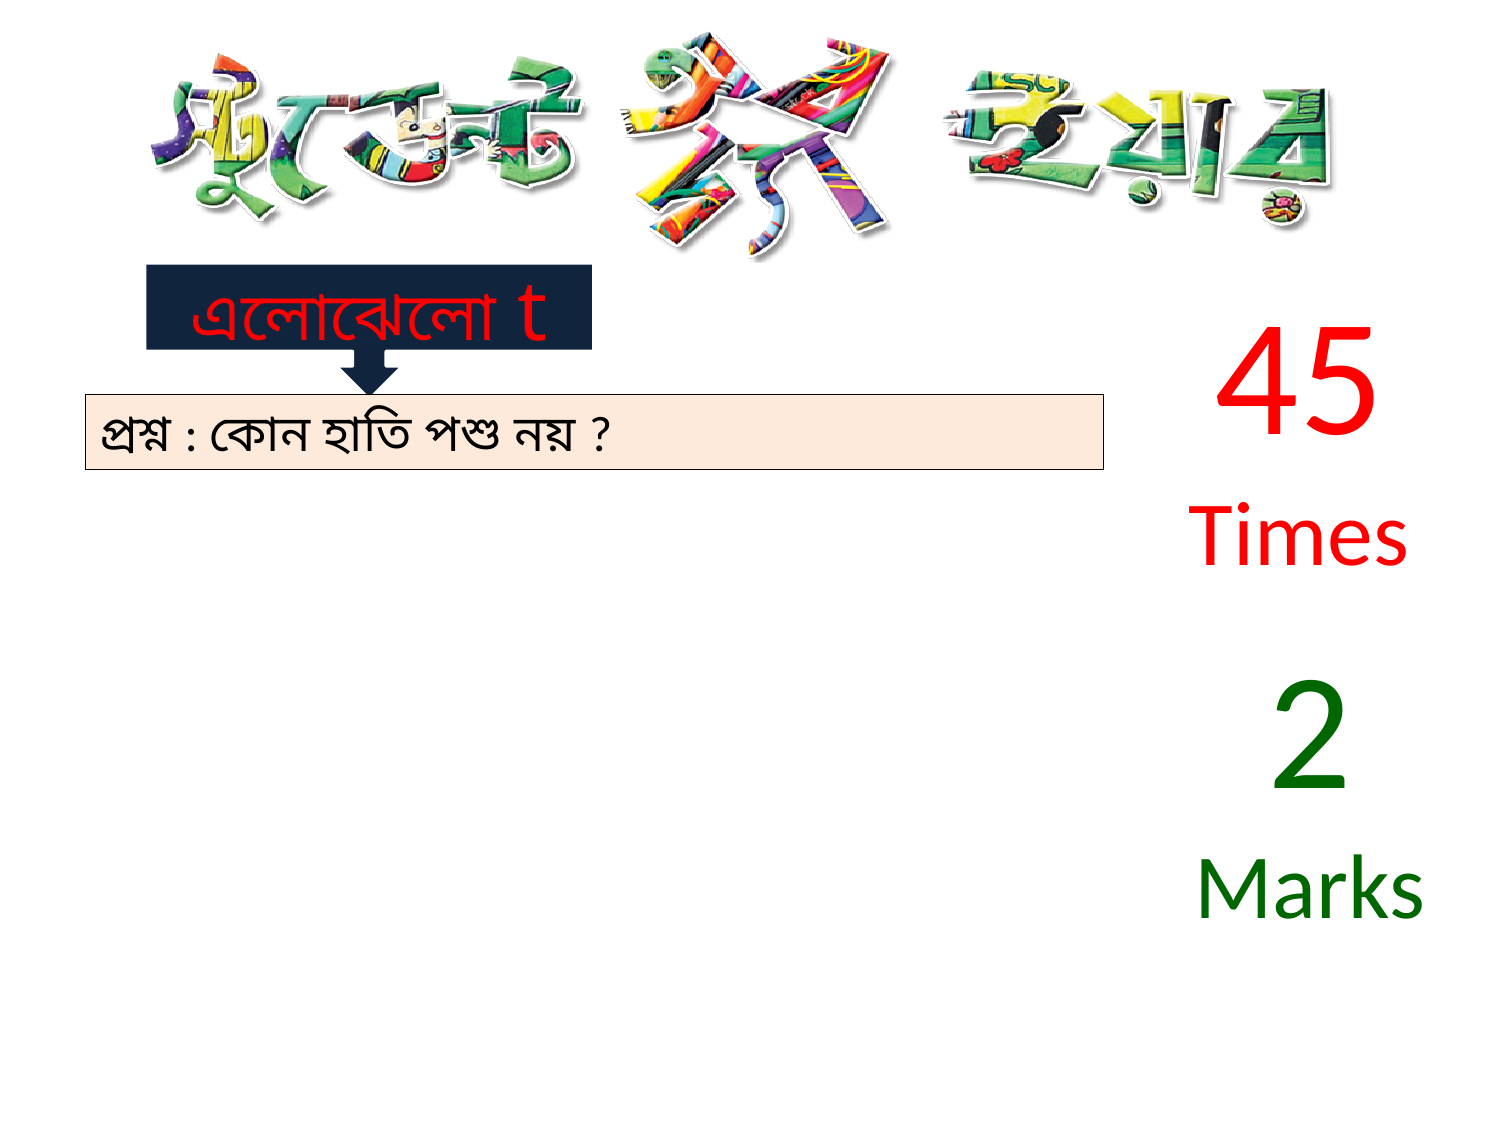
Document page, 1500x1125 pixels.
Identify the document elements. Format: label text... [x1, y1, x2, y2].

text_box প্রশ্ন : কোন হাতি পশু নয় ? [85, 394, 132, 470]
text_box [137, 24, 1476, 970]
